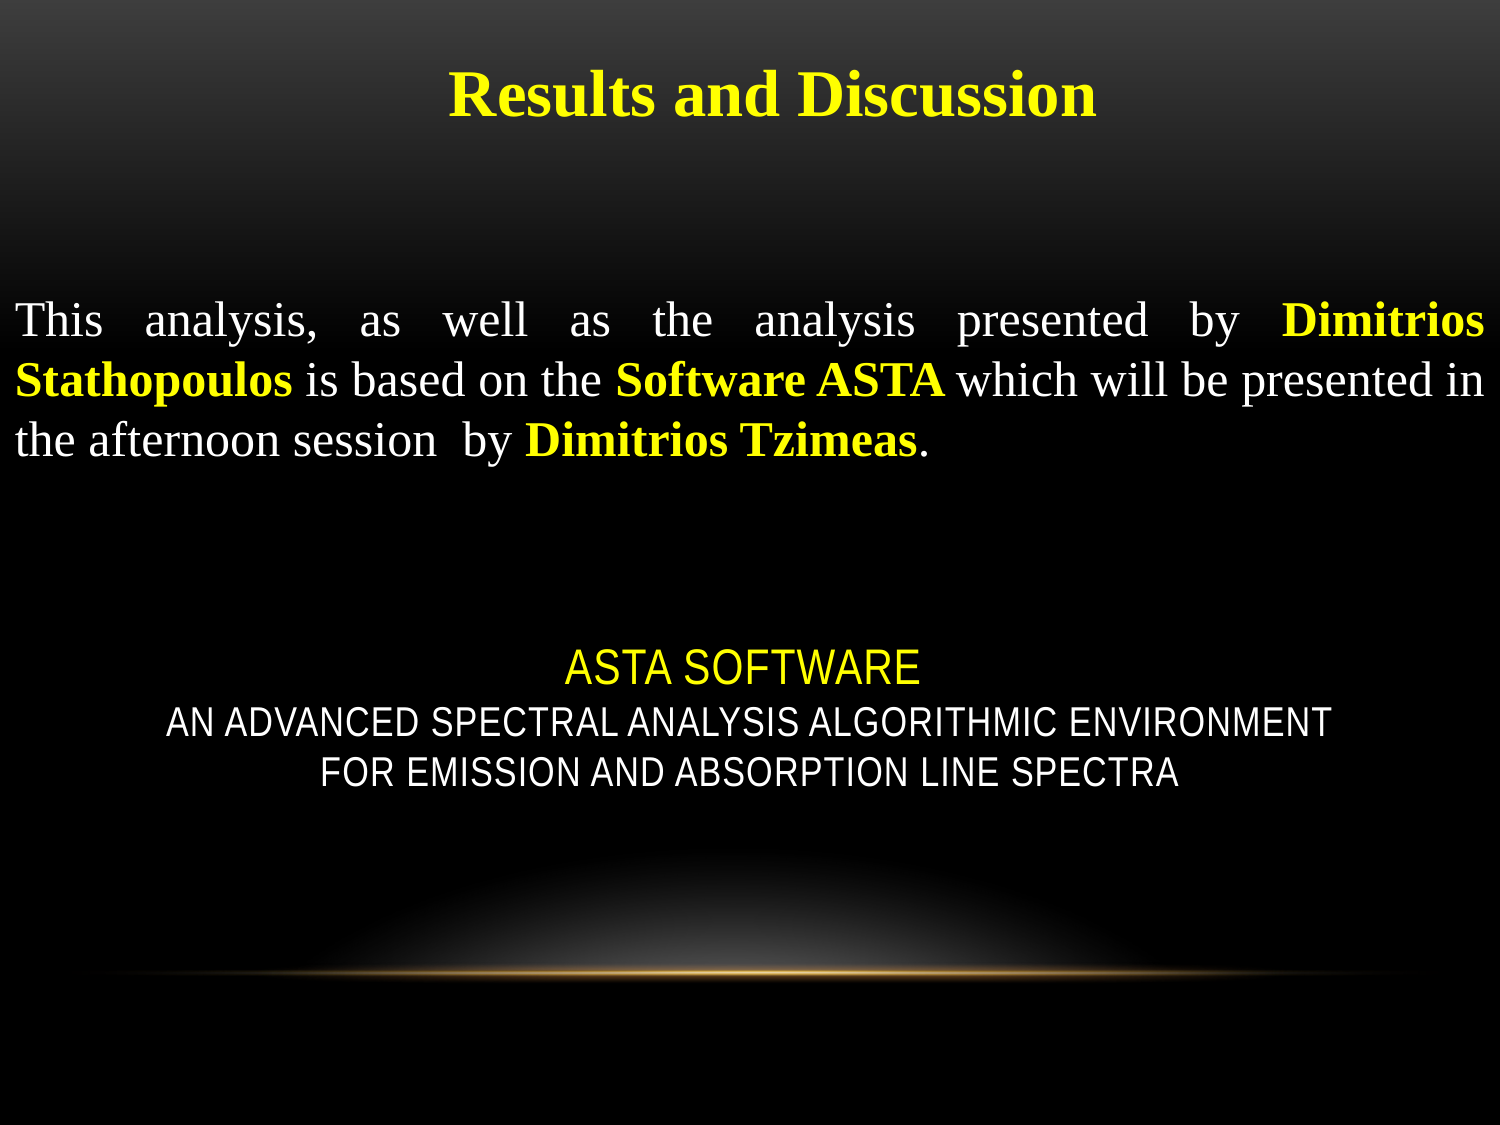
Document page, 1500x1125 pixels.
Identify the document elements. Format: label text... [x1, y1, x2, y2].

text_box This analysis, as well as the analysis presented by Dimitrios Stathopoulos is based on the Software ASTA which will be presented in the afternoon session by Dimitrios Tzimeas. [0, 278, 1500, 474]
picture [0, 0, 1500, 278]
text_box Results and Discussion [336, 42, 1211, 138]
text_box ASTA Software An Advanced Spectral Analysis Algorithmic Environment for Emission and Absorption Line Spectra [126, 538, 1374, 891]
picture [0, 474, 1500, 1125]
